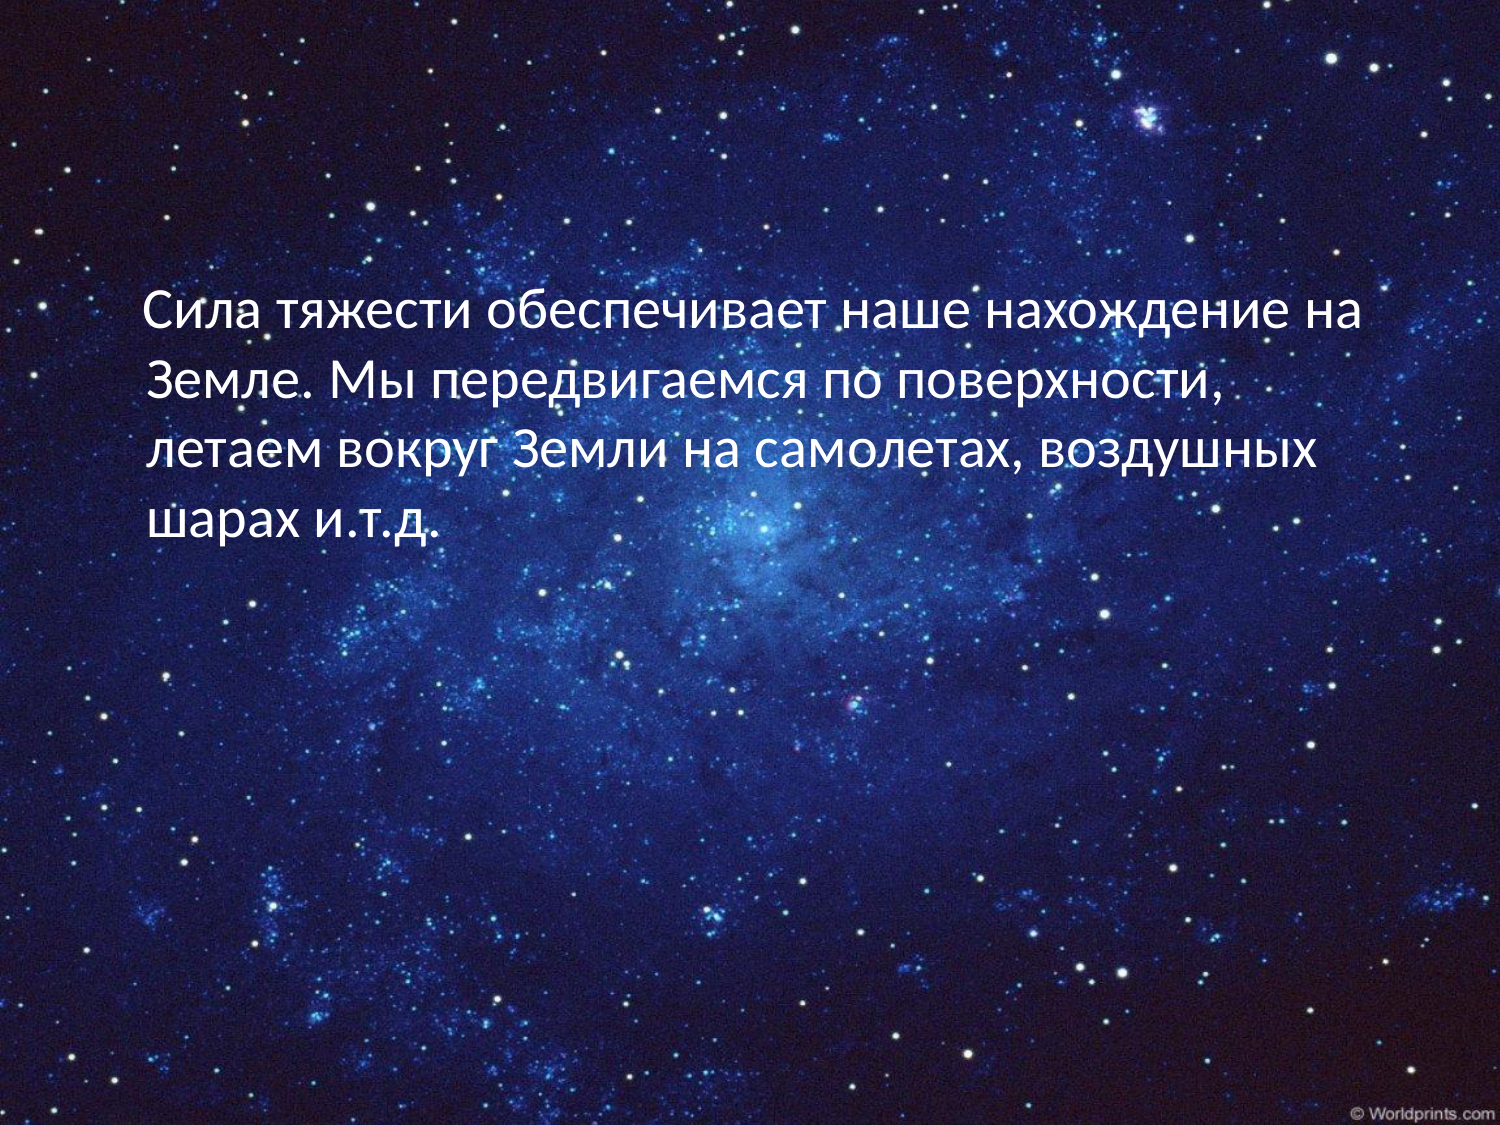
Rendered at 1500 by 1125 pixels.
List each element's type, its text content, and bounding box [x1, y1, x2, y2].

list Сила тяжести обеспечивает наше нахождение на Земле. Мы передвигаемся по поверхности, летаем вокруг Земли на самолетах, воздушных шарах и.т.д. [75, 262, 1425, 1005]
picture [0, 0, 1500, 1125]
